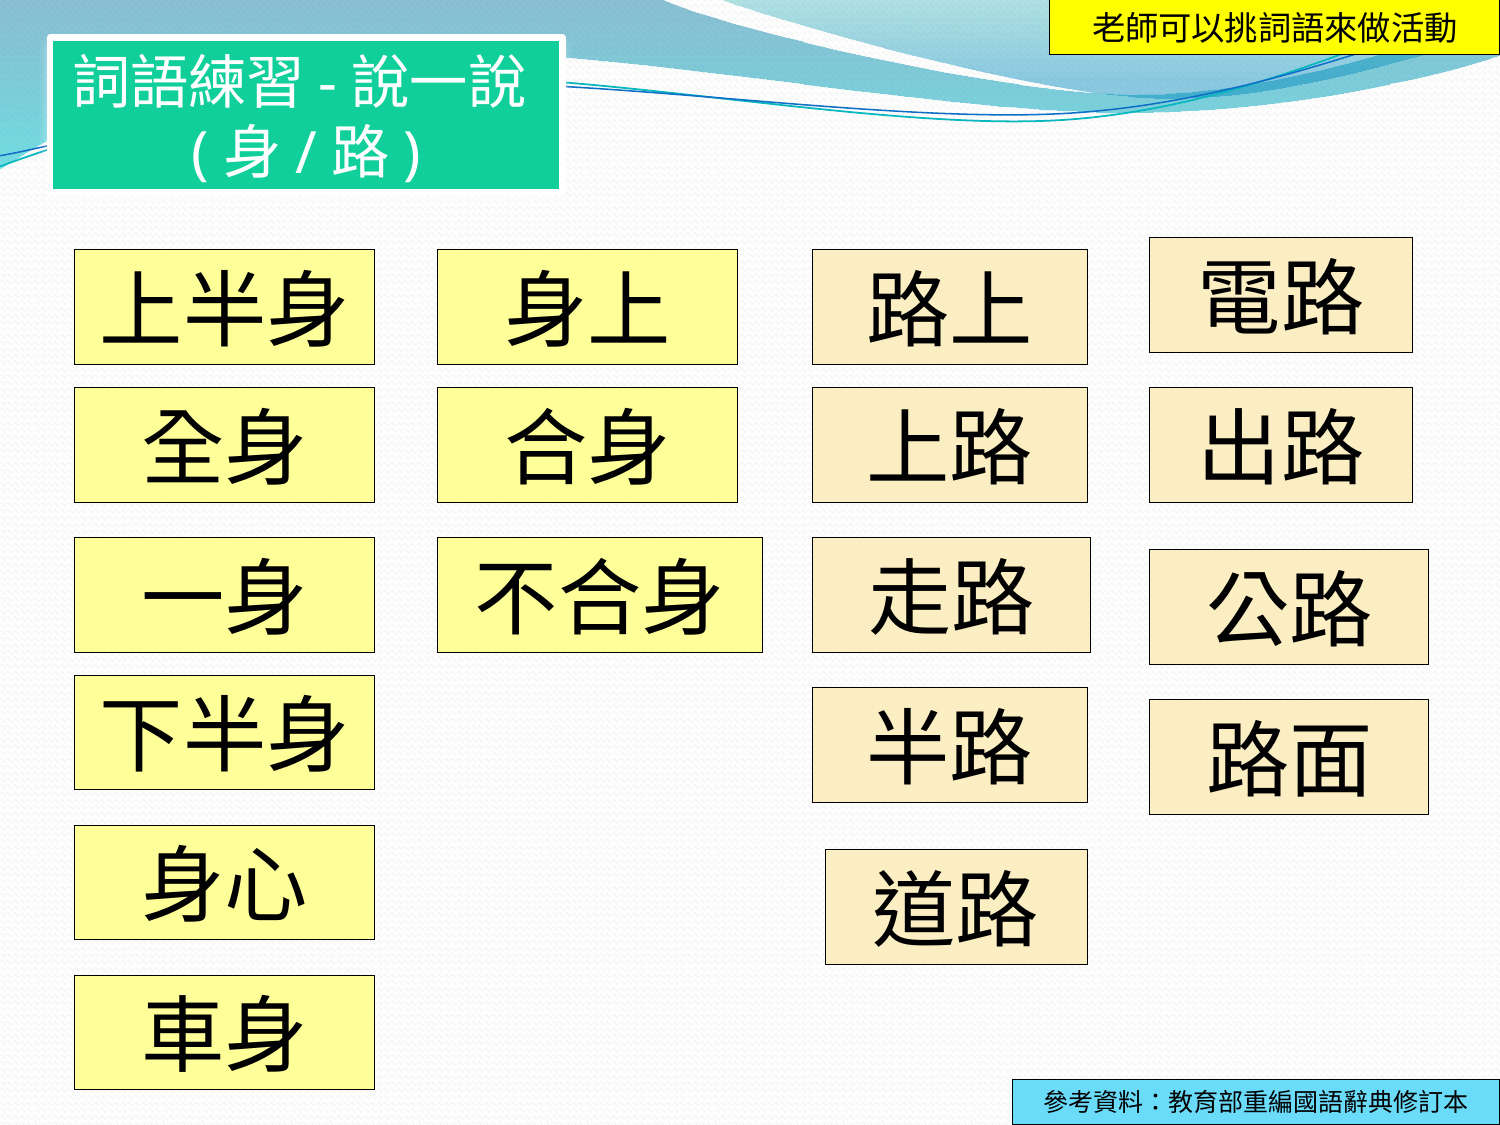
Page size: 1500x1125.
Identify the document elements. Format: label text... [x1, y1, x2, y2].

text_box 車身 [74, 975, 375, 1090]
text_box 路上 [812, 249, 1088, 365]
text_box 合身 [437, 387, 738, 503]
text_box 身上 [437, 249, 738, 365]
text_box 不合身 [437, 537, 763, 653]
text_box 全身 [74, 387, 375, 503]
text_box 上路 [812, 387, 1088, 503]
text_box 公路 [1149, 549, 1429, 665]
text_box 半路 [812, 687, 1088, 803]
text_box 上半身 [74, 249, 375, 365]
text_box 電路 [1149, 237, 1413, 353]
text_box 詞語練習-說一說(身/路) [47, 34, 566, 195]
text_box 道路 [825, 849, 1088, 965]
text_box 出路 [1149, 387, 1413, 503]
text_box 下半身 [74, 675, 375, 790]
text_box 走路 [812, 537, 1091, 653]
text_box 路面 [1149, 699, 1429, 815]
text_box 一身 [74, 537, 375, 653]
text_box 參考資料：教育部重編國語辭典修訂本 [1012, 1079, 1500, 1125]
text_box 身心 [74, 825, 375, 940]
text_box 老師可以挑詞語來做活動 [1049, 0, 1500, 55]
